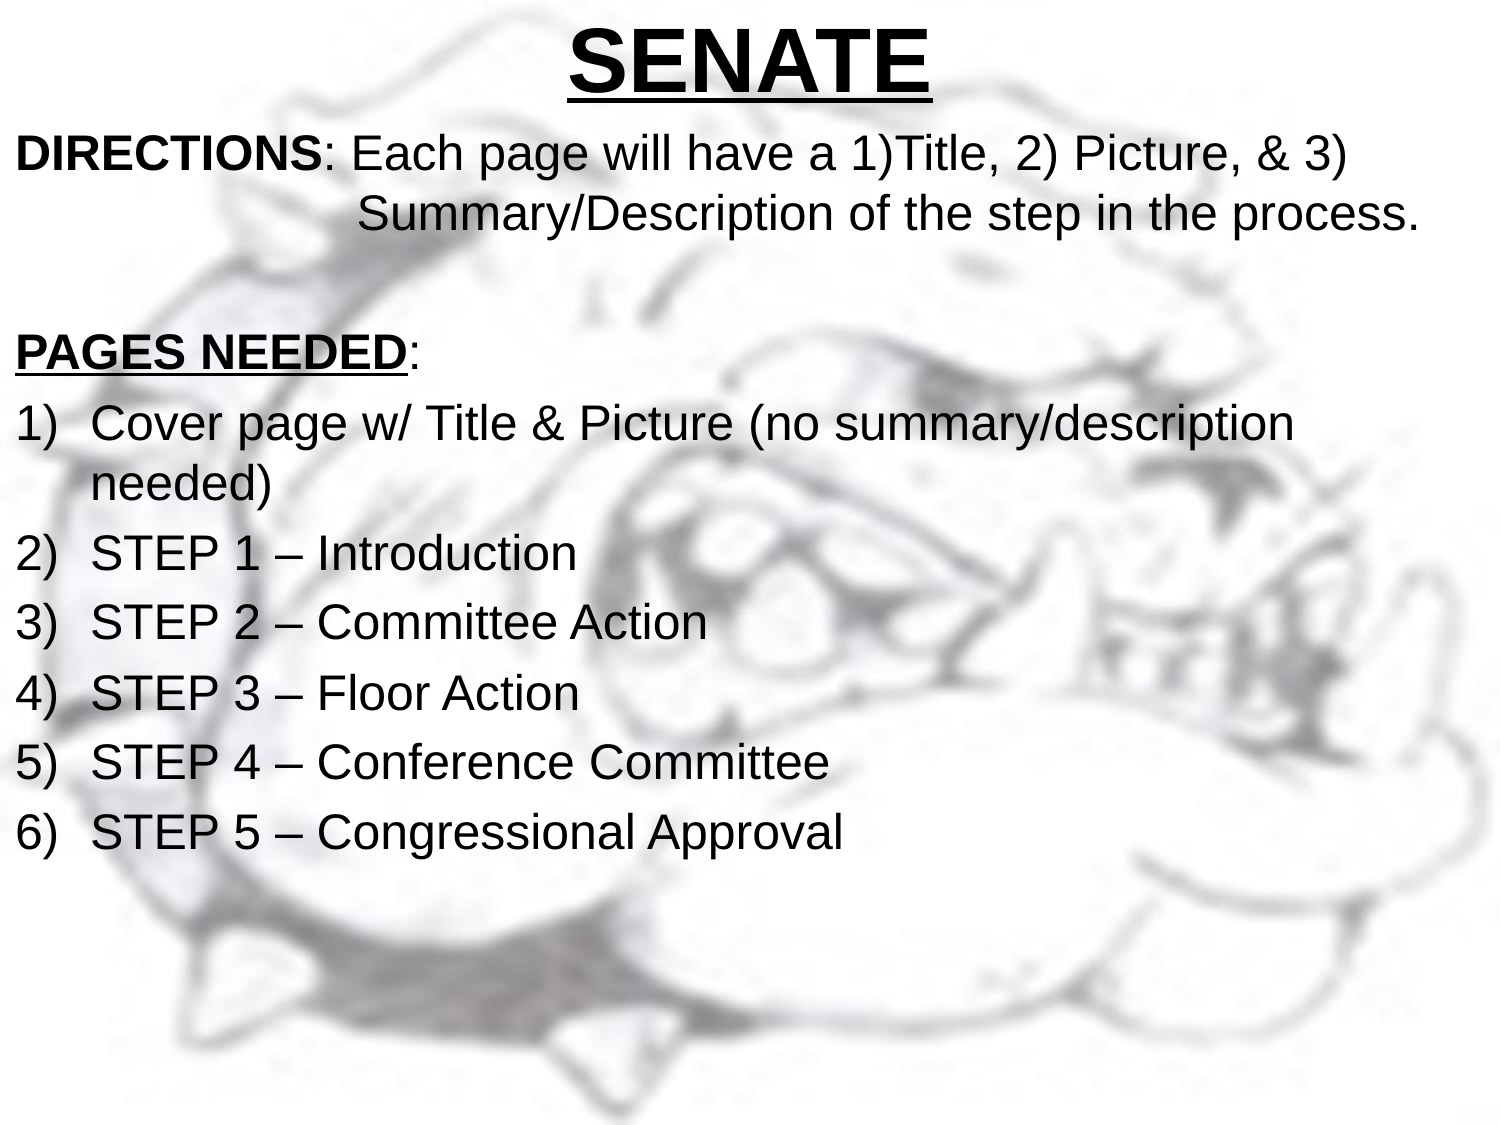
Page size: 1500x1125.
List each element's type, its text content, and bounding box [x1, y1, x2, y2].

list DIRECTIONS: Each page will have a 1)Title, 2) Picture, & 3) Summary/Description of the step in the process. PAGES NEEDED: Cover page w/ Title & Picture (no summary/description needed) STEP 1 – Introduction STEP 2 – Committee Action STEP 3 – Floor Action STEP 4 – Conference Committee STEP 5 – Congressional Approval [0, 112, 1500, 1125]
title SENATE [0, 0, 1500, 112]
